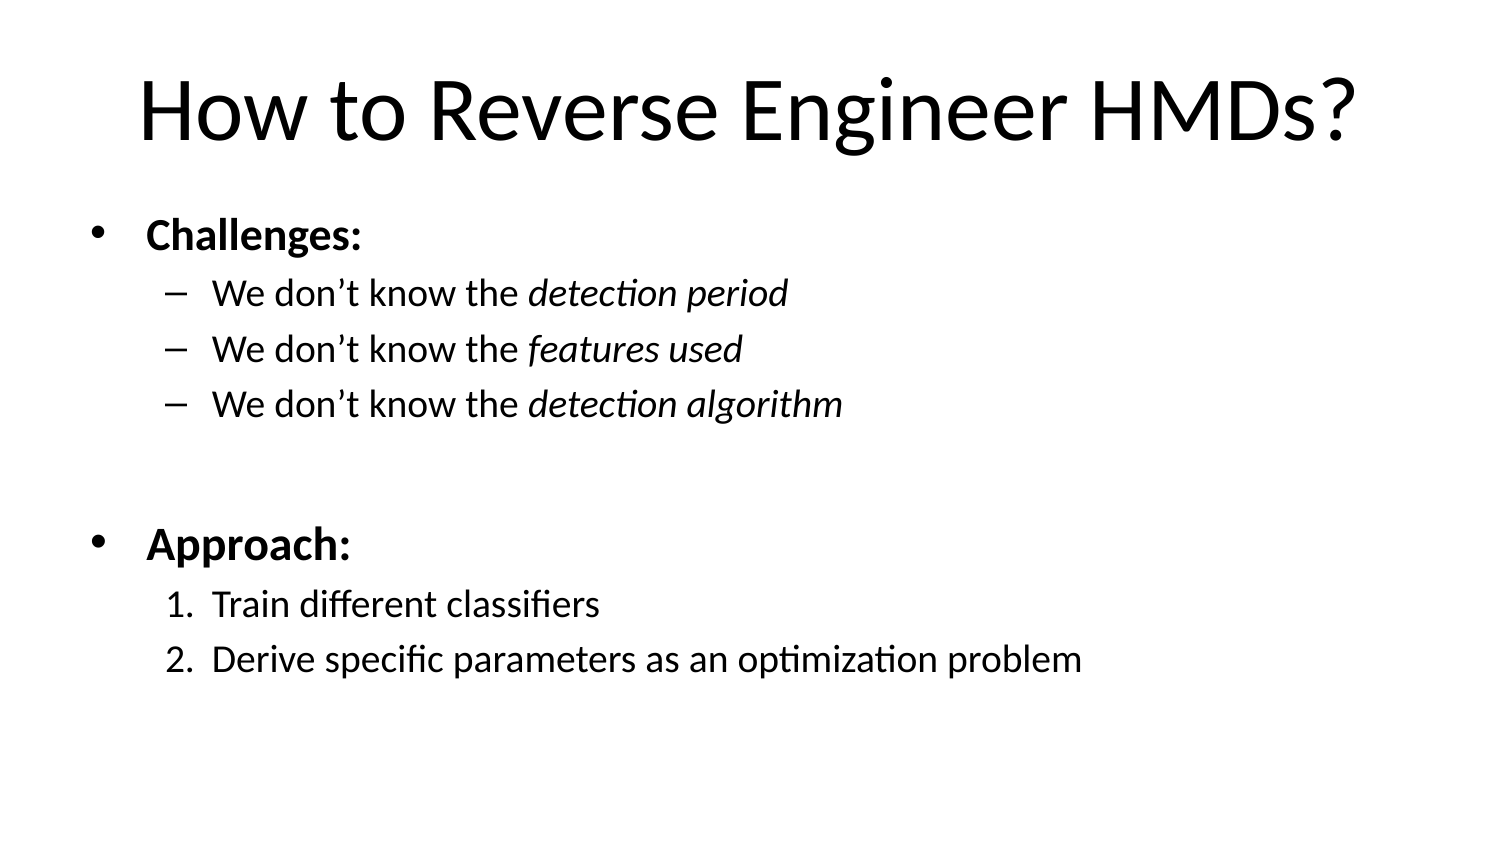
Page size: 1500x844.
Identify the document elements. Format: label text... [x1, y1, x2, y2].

list Challenges: We don’t know the detection period We don’t know the features used We don’t know the detection algorithm Approach: Train different classifiers Derive specific parameters as an optimization problem [75, 196, 1425, 754]
title How to Reverse Engineer HMDs? [75, 33, 1425, 175]
